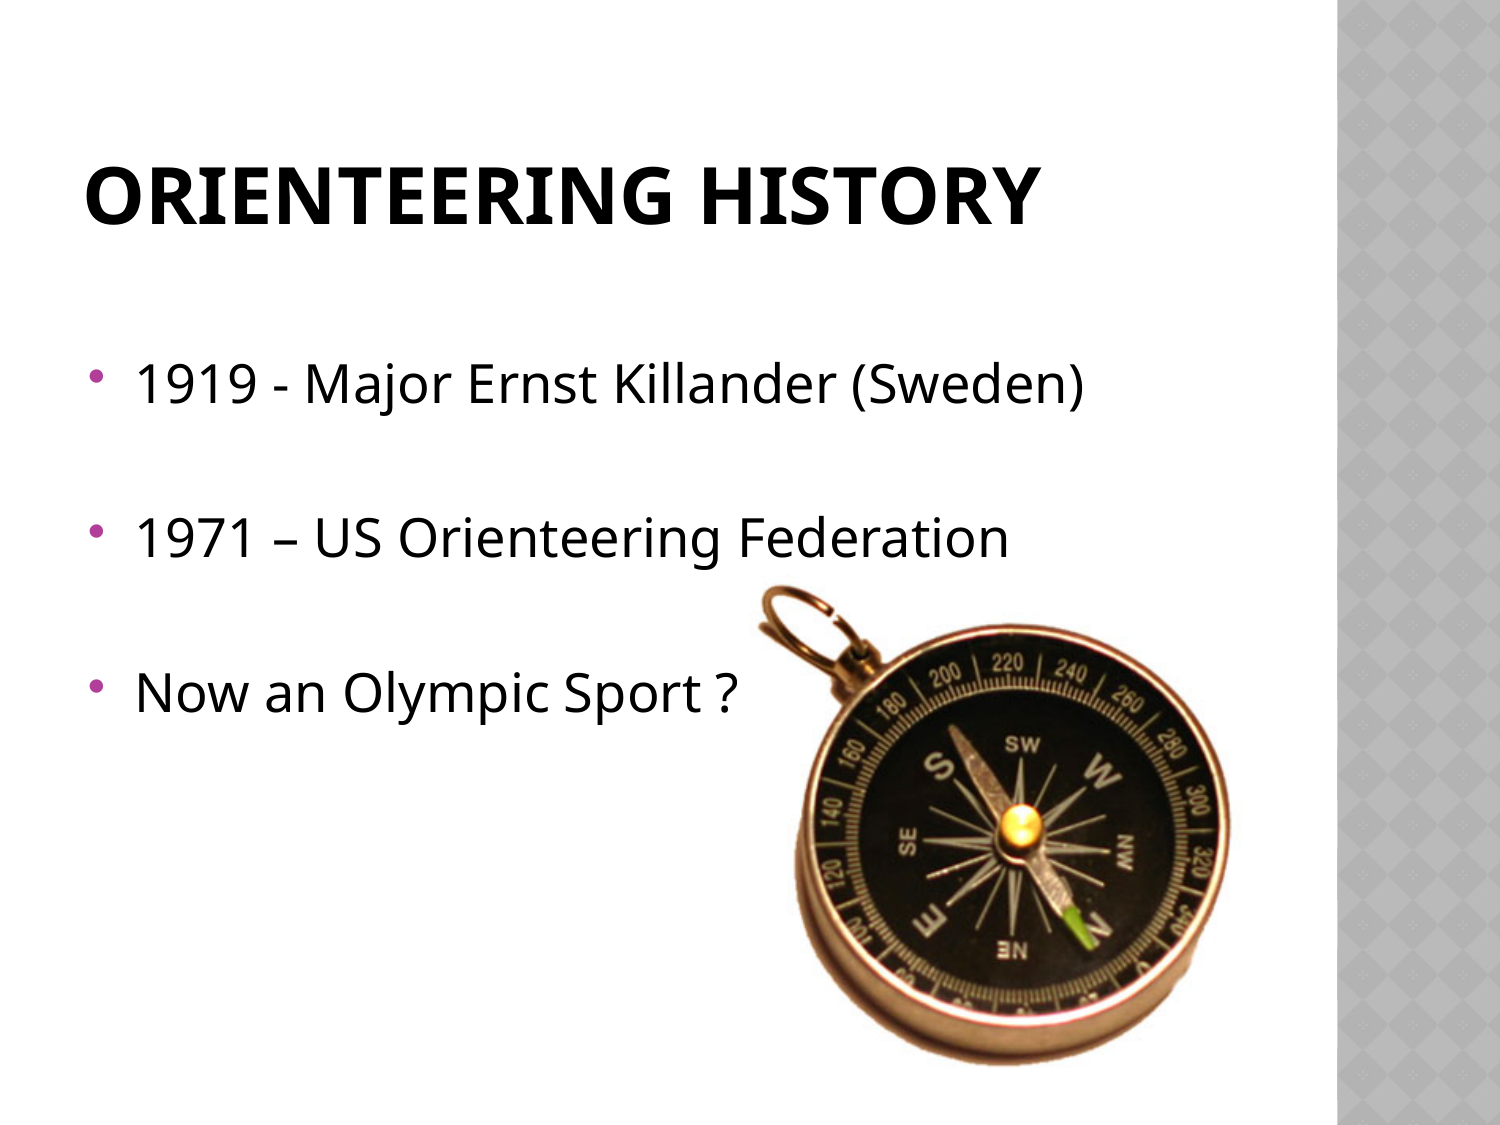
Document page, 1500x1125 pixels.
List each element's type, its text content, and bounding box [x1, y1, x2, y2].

title Orienteering history [75, 52, 1263, 240]
picture [736, 574, 1290, 1088]
list 1919 - Major Ernst Killander (Sweden) 1971 – US Orienteering Federation Now an Olympic Sport ? [75, 264, 1263, 1059]
